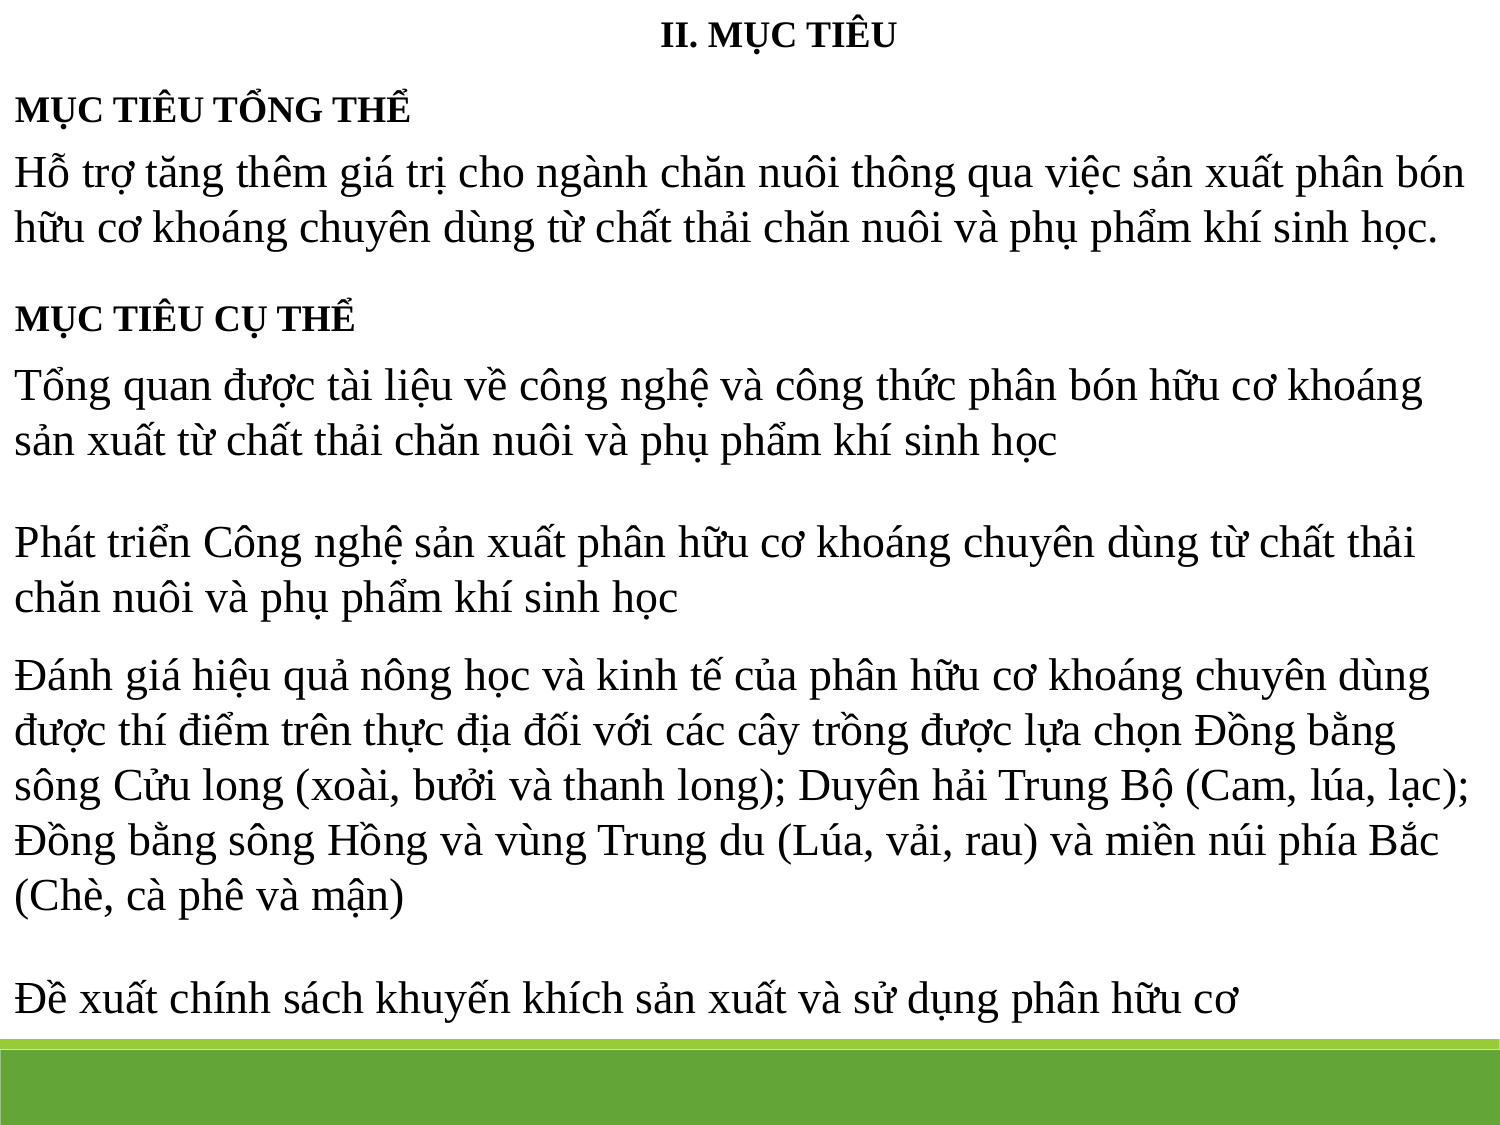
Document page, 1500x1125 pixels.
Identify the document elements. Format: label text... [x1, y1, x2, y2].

text_box Tổng quan được tài liệu về công nghệ và công thức phân bón hữu cơ khoáng sản xuất từ chất thải chăn nuôi và phụ phẩm khí sinh học [0, 347, 1500, 473]
text_box MỤC TIÊU CỤ THỂ [0, 286, 750, 347]
text_box Phát triển Công nghệ sản xuất phân hữu cơ khoáng chuyên dùng từ chất thải chăn nuôi và phụ phẩm khí sinh học [0, 504, 1500, 629]
text_box MỤC TIÊU TỔNG THỂ [0, 77, 857, 133]
text_box Đề xuất chính sách khuyến khích sản xuất và sử dụng phân hữu cơ [0, 960, 1500, 1031]
text_box II. MỤC TIÊU [645, 3, 989, 63]
text_box Hỗ trợ tăng thêm giá trị cho ngành chăn nuôi thông qua việc sản xuất phân bón hữu cơ khoáng chuyên dùng từ chất thải chăn nuôi và phụ phẩm khí sinh học. [0, 133, 1500, 304]
text_box Đánh giá hiệu quả nông học và kinh tế của phân hữu cơ khoáng chuyên dùng được thí điểm trên thực địa đối với các cây trồng được lựa chọn Đồng bằng sông Cửu long (xoài, bưởi và thanh long); Duyên hải Trung Bộ (Cam, lúa, lạc); Đồng bằng sông Hồng và vùng Trung du (Lúa, vải, rau) và miền núi phía Bắc (Chè, cà phê và mận) [0, 637, 1500, 927]
